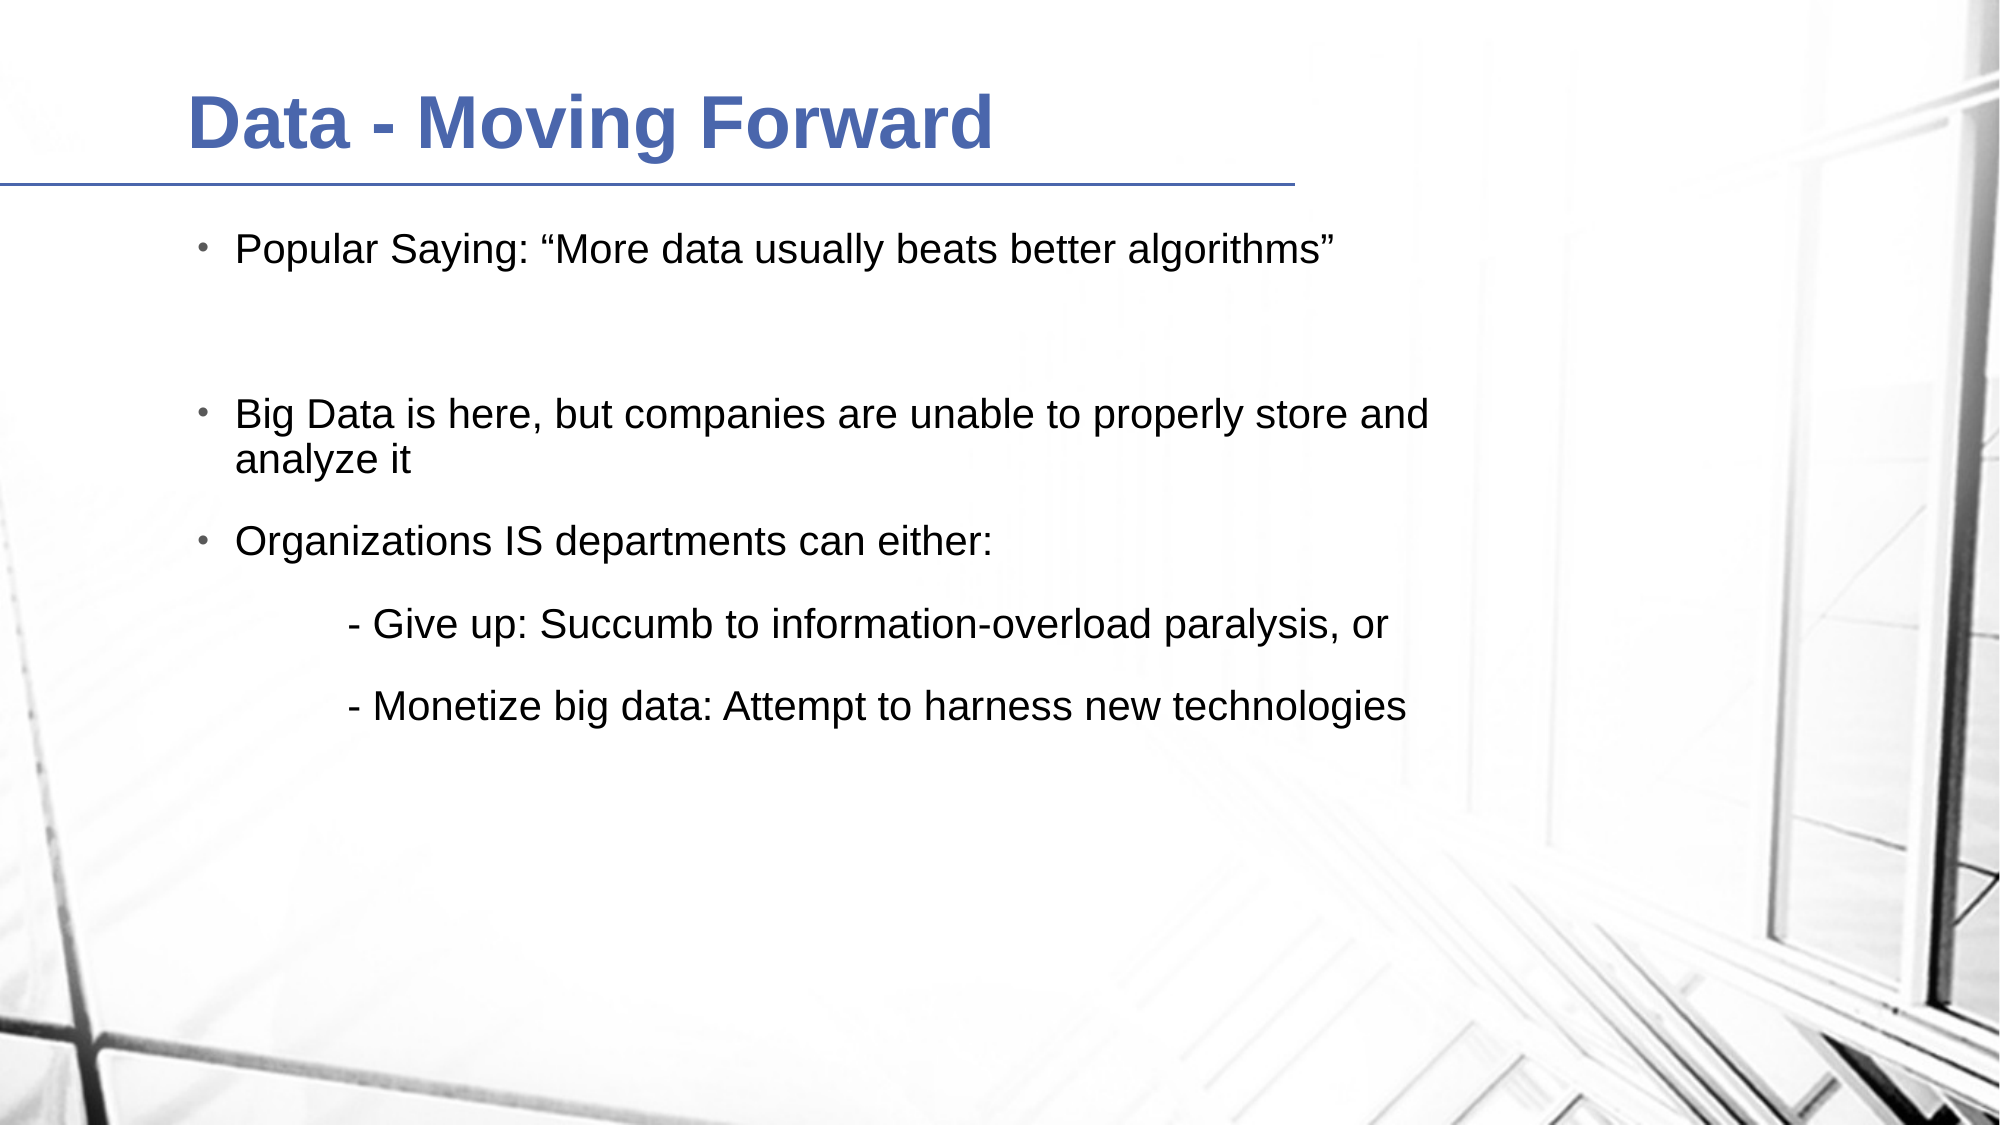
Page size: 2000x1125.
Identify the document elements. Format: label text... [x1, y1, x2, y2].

list Popular Saying: “More data usually beats better algorithms” Big Data is here, but companies are unable to properly store and analyze it Organizations IS departments can either: - Give up: Succumb to information-overload paralysis, or - Monetize big data: Attempt to harness new technologies [174, 219, 1600, 988]
picture [0, 0, 2000, 1125]
title Data - Moving Forward [172, 66, 1598, 176]
